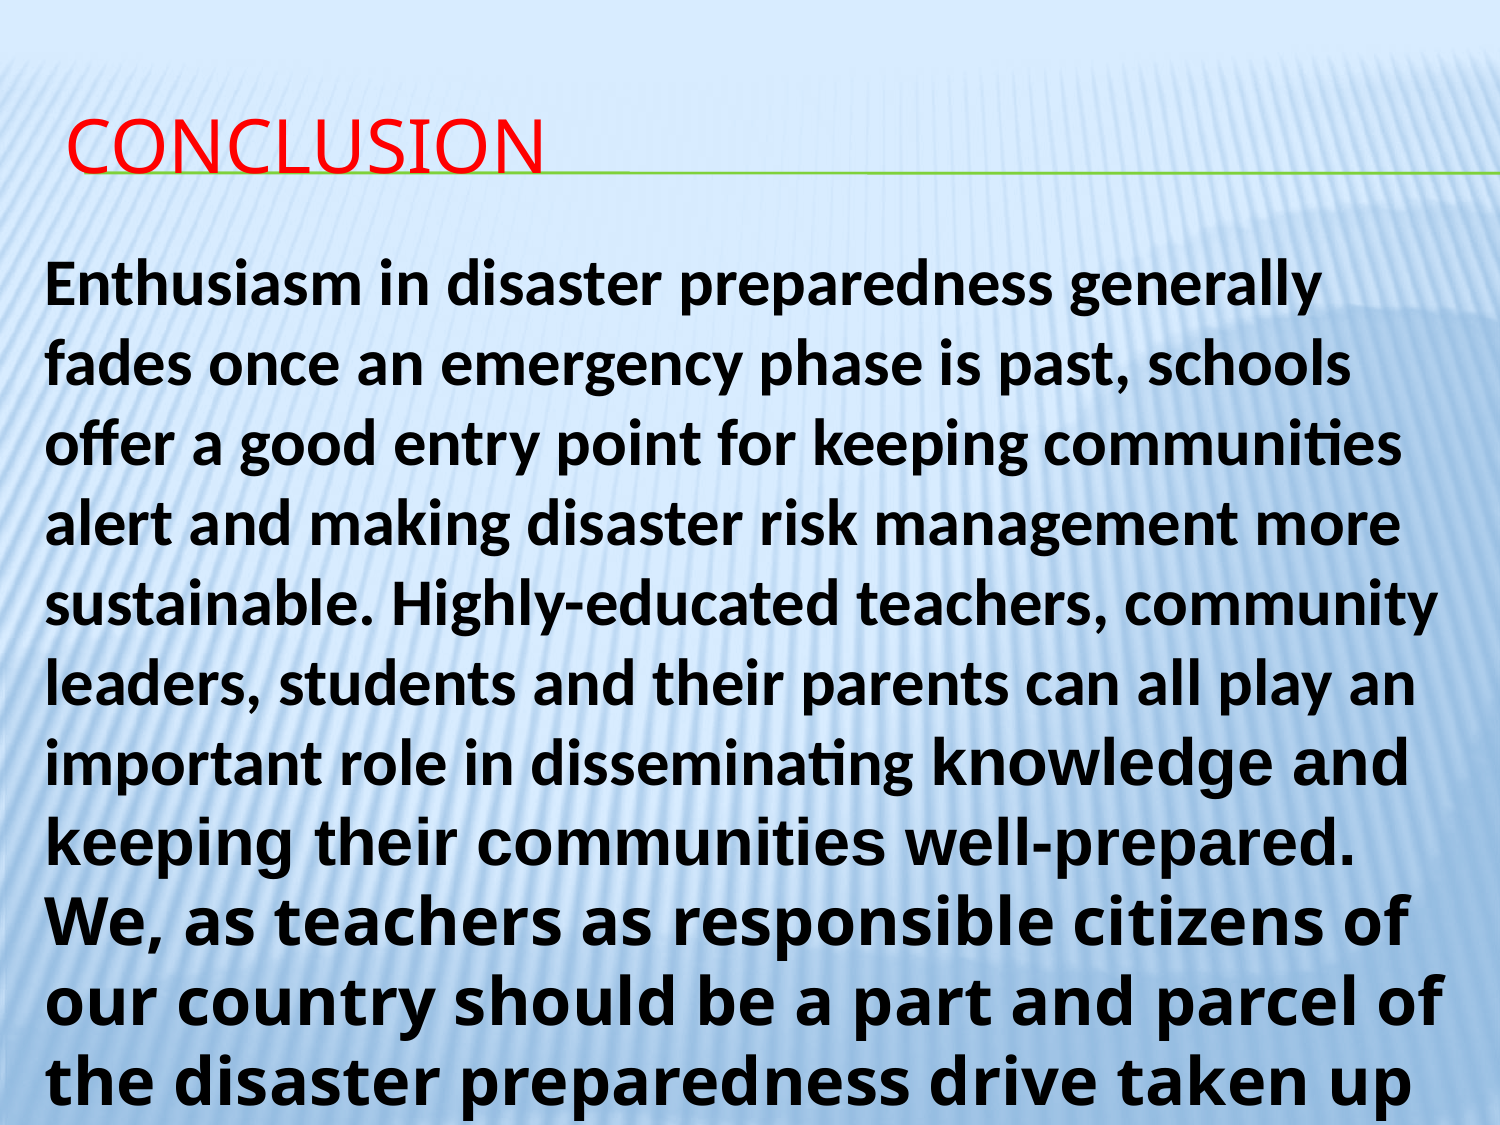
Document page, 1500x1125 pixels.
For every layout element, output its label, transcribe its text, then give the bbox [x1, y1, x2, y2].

title CONCLUSION [49, 75, 1475, 213]
text_box Enthusiasm in disaster preparedness generally fades once an emergency phase is past, schools offer a good entry point for keeping communities alert and making disaster risk management more sustainable. Highly-educated teachers, community leaders, students and their parents can all play an important role in disseminating knowledge and keeping their communities well-prepared. We, as teachers as responsible citizens of our country should be a part and parcel of the disaster preparedness drive taken up in the country [29, 231, 1500, 1125]
